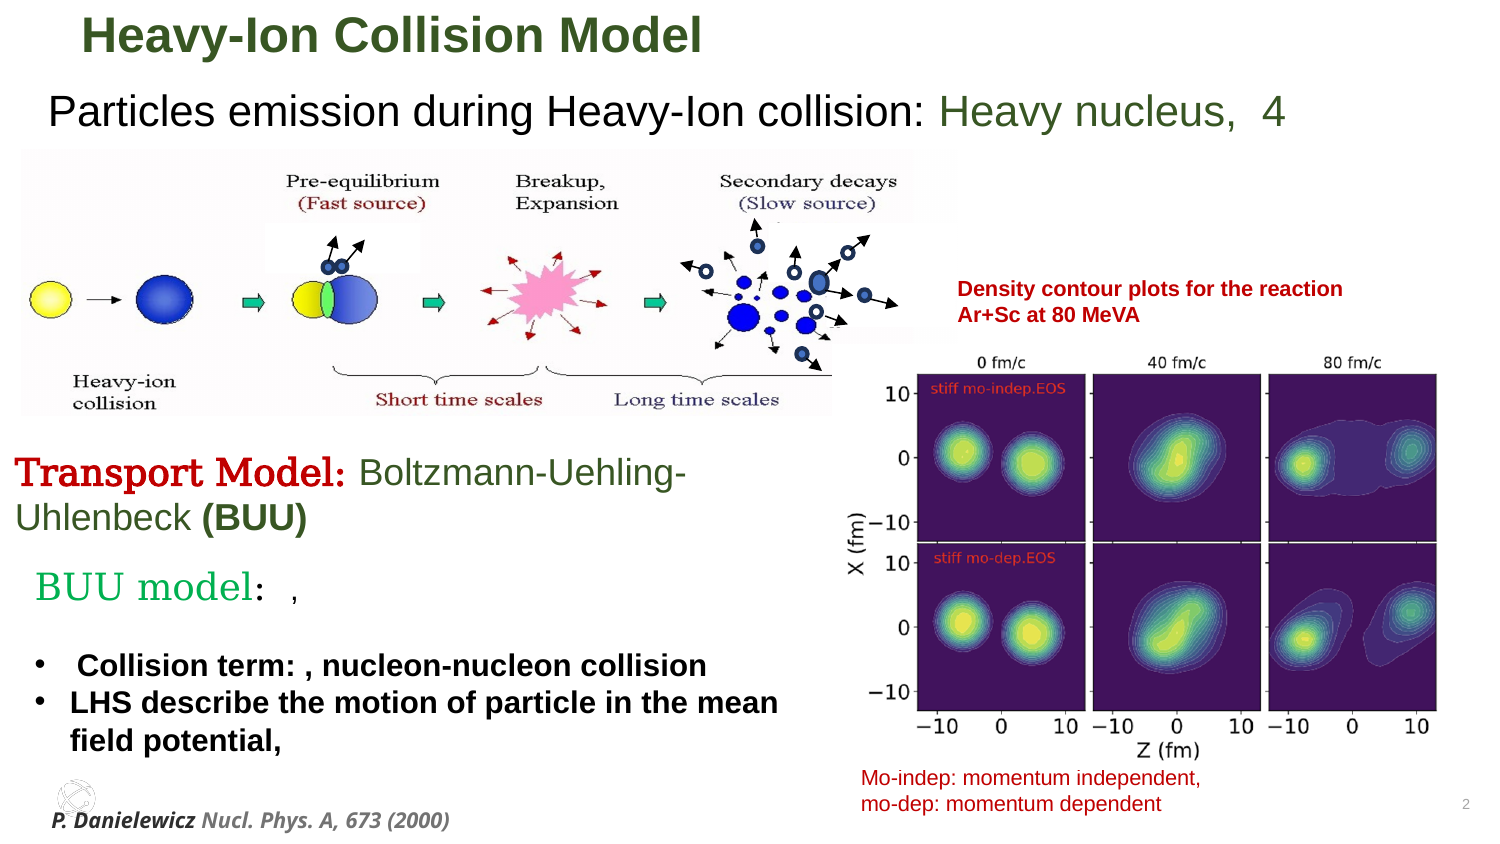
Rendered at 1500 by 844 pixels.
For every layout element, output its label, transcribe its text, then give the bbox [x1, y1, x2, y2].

picture [55, 777, 98, 799]
text_box P. Danielewicz Nucl. Phys. A, 673 (2000) [36, 799, 802, 841]
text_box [20, 149, 958, 417]
text_box Mo-indep: momentum independent, mo-dep: momentum dependent [846, 778, 1390, 824]
text_box Density contour plots for the reaction Ar+Sc at 80 MeVA [963, 266, 1479, 335]
title Heavy-Ion Collision Model [53, 2, 1487, 95]
text_box Transport Model: Boltzmann-Uehling-Uhlenbeck (BUU) [0, 440, 821, 546]
picture [832, 344, 1462, 770]
